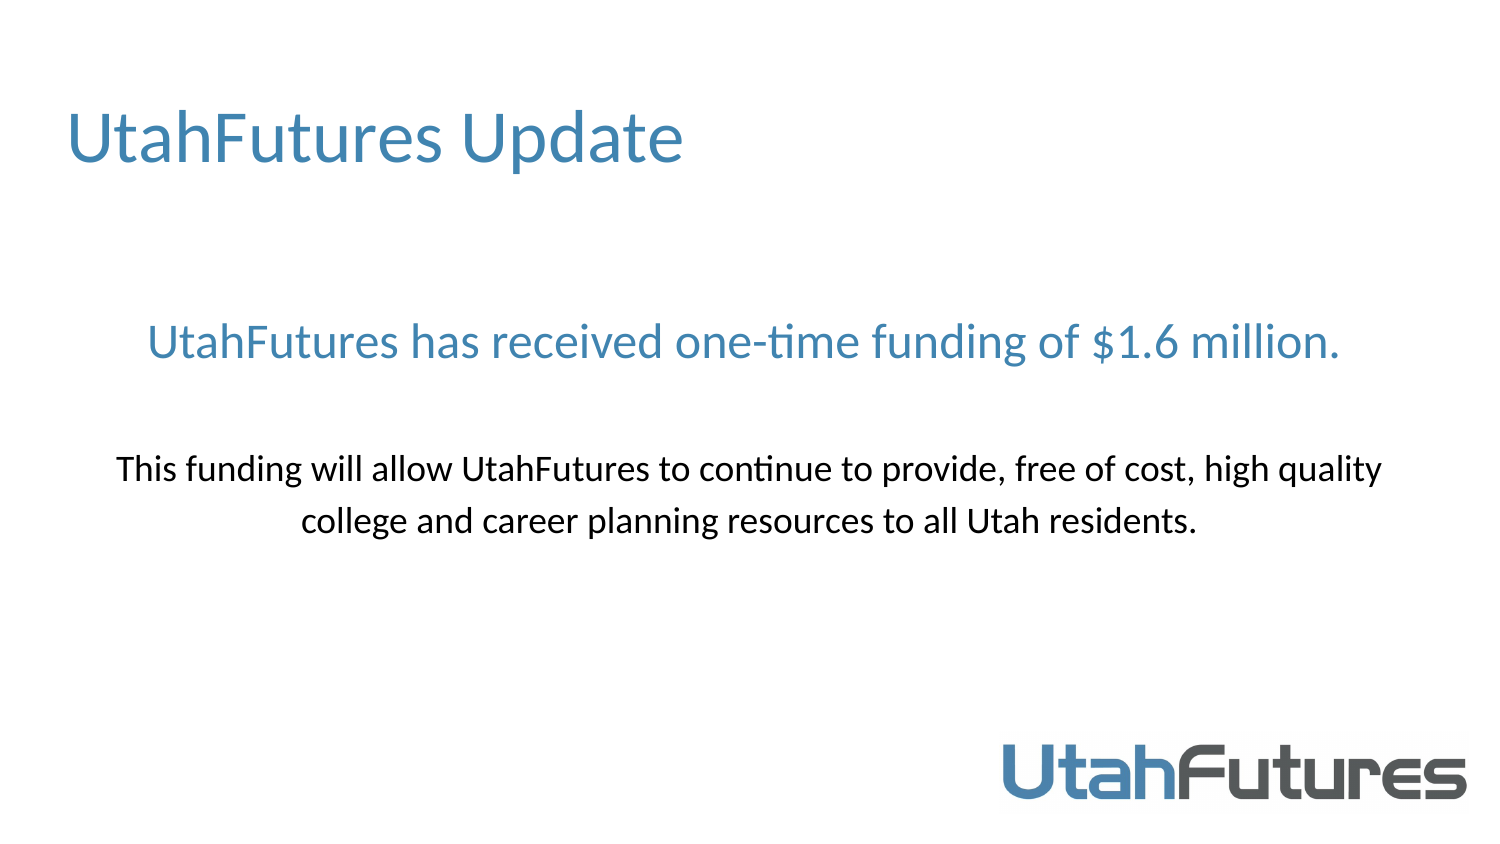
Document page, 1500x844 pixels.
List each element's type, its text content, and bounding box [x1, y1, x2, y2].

title UtahFutures Update [51, 72, 1449, 167]
picture [999, 730, 1469, 814]
list UtahFutures has received one-time funding of $1.6 million. This funding will allow UtahFutures to continue to provide, free of cost, high quality college and career planning resources to all Utah residents. [51, 284, 1449, 597]
